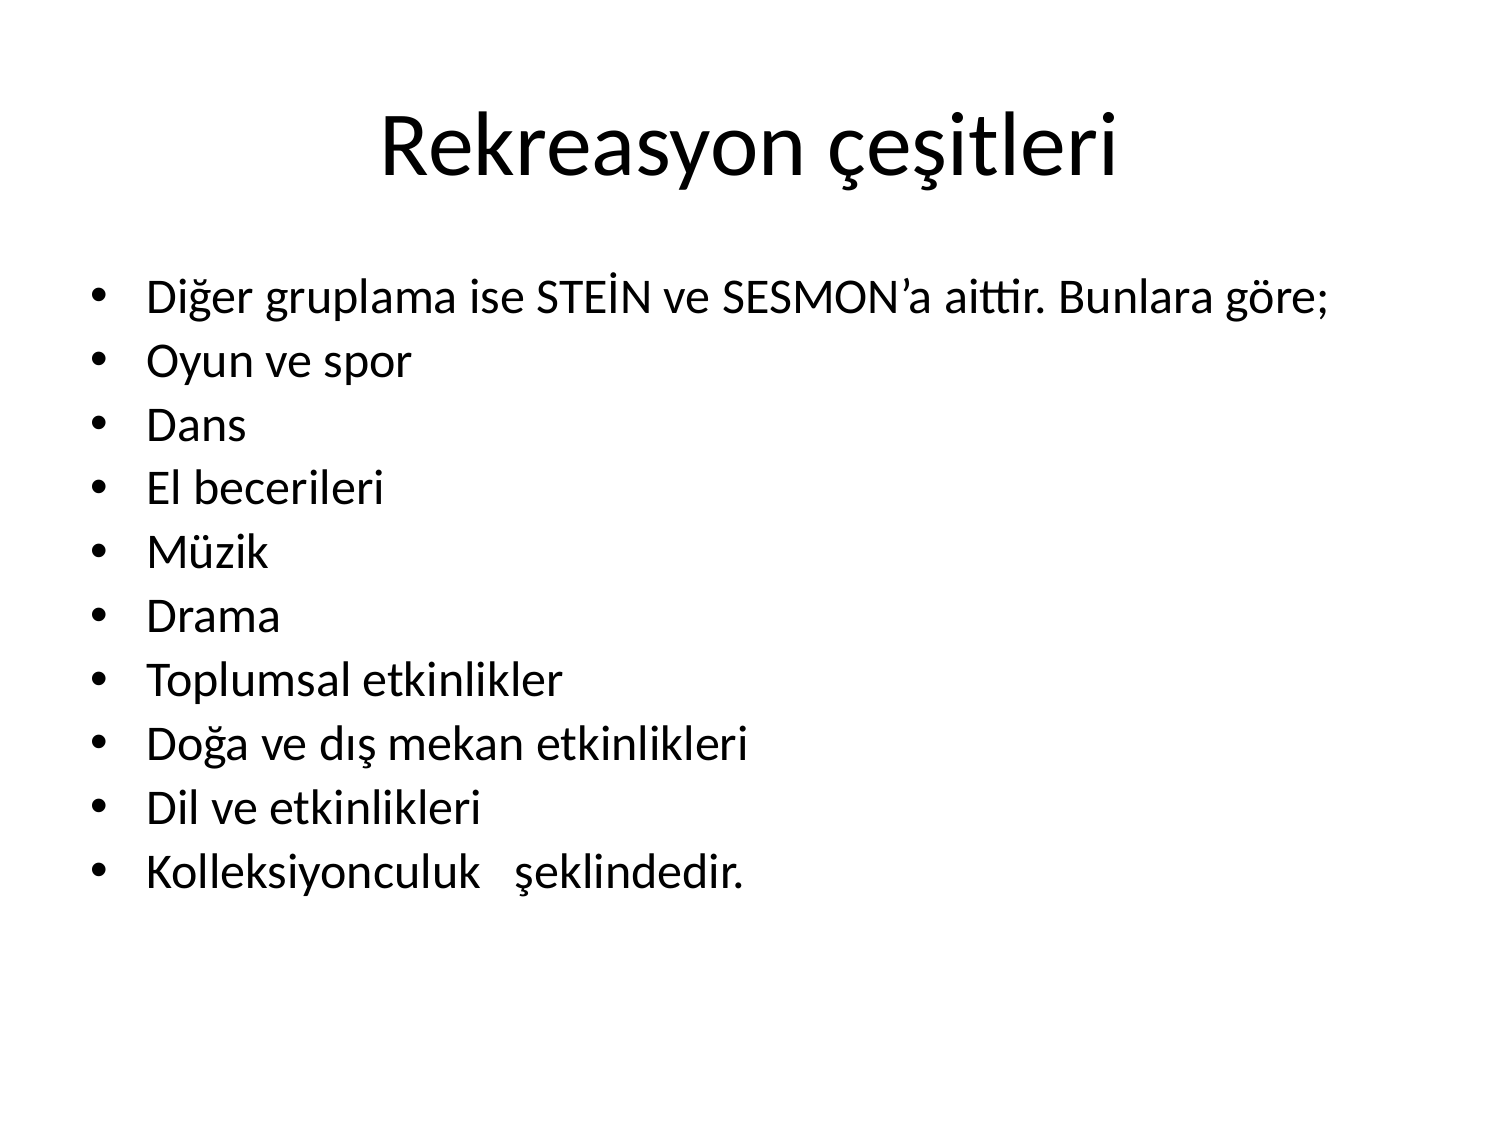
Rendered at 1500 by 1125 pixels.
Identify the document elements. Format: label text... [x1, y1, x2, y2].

list Diğer gruplama ise STEİN ve SESMON’a aittir. Bunlara göre; Oyun ve spor Dans El becerileri Müzik Drama Toplumsal etkinlikler Doğa ve dış mekan etkinlikleri Dil ve etkinlikleri Kolleksiyonculuk şeklindedir. [75, 262, 1425, 1005]
title Rekreasyon çeşitleri [75, 45, 1425, 233]
